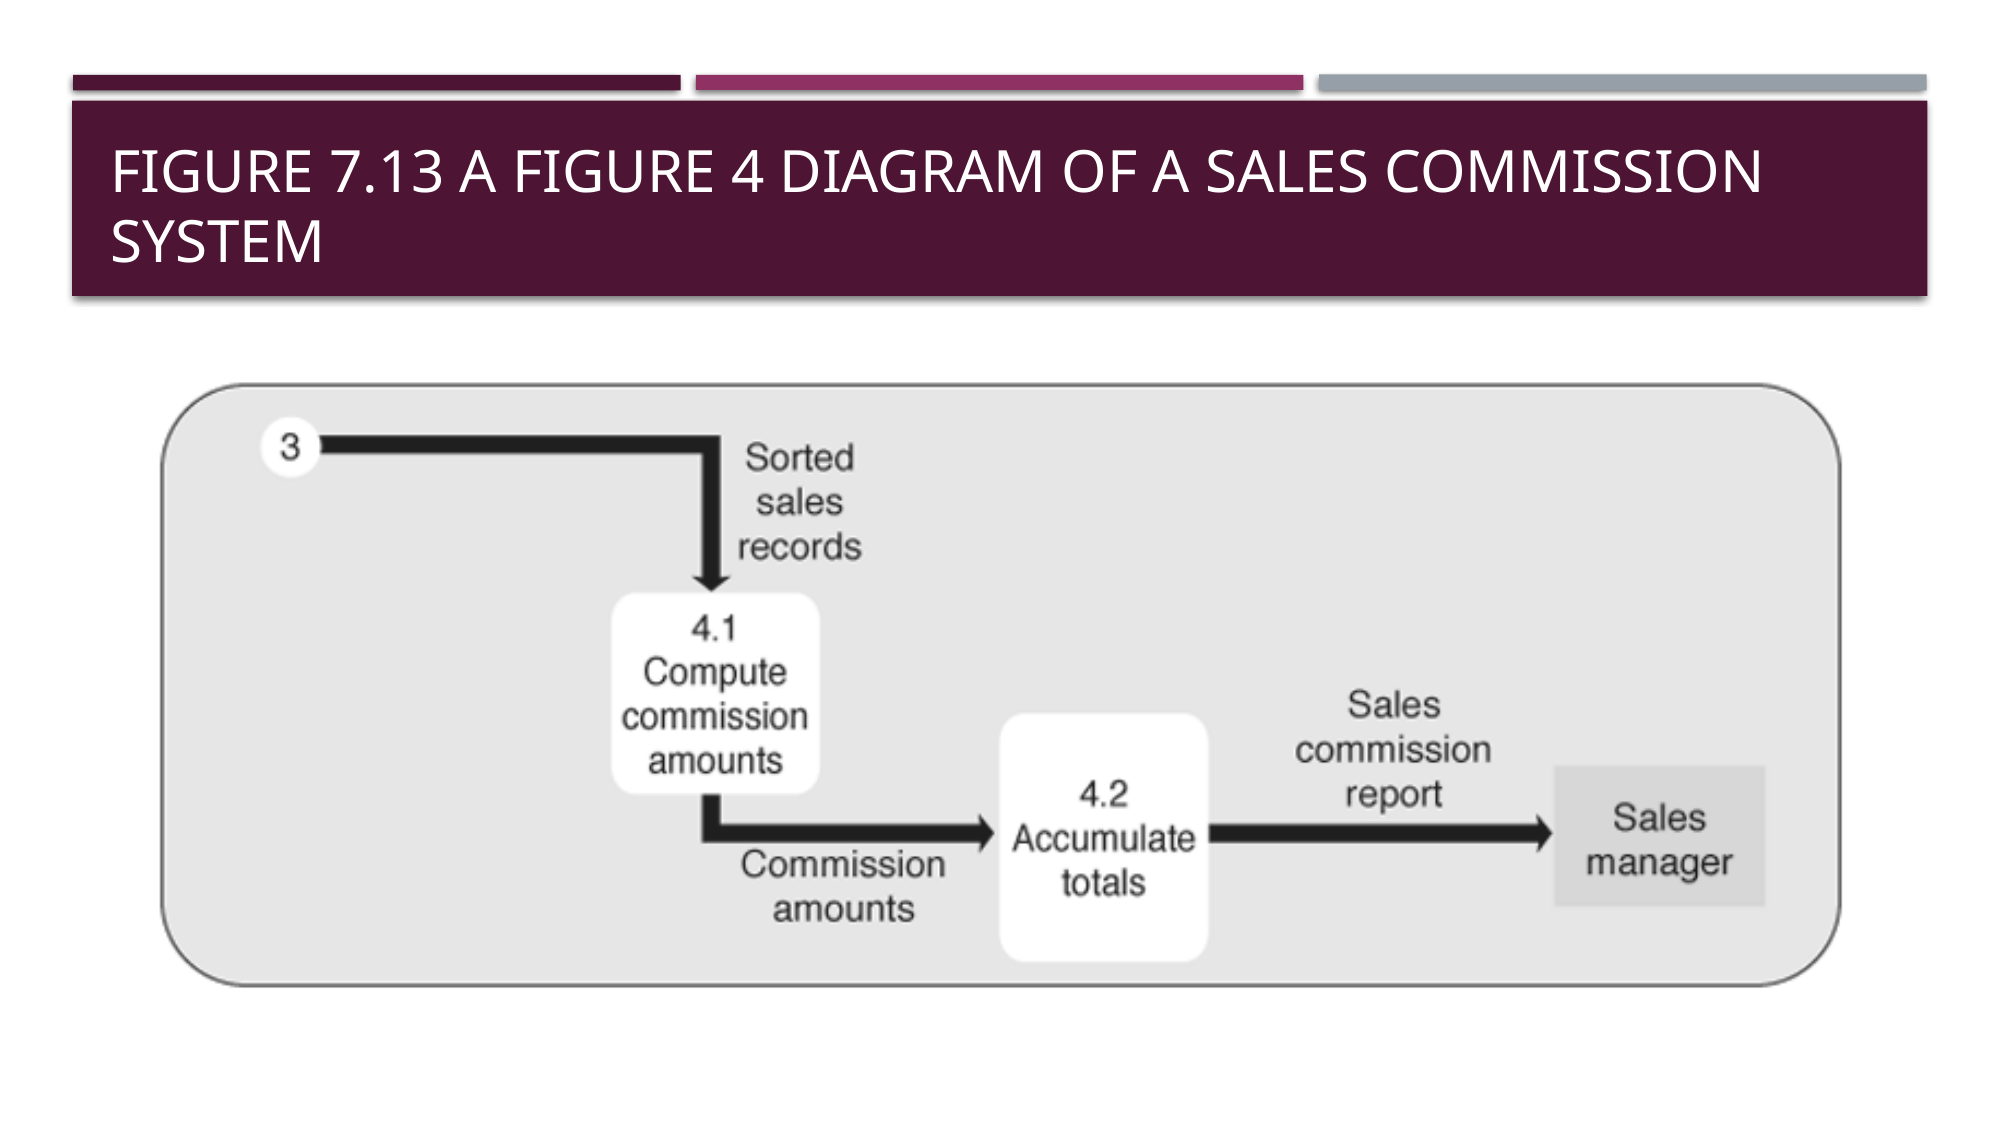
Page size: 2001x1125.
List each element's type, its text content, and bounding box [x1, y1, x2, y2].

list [127, 374, 1873, 1022]
title Figure 7.13 a figure 4 diagram of a sales commission system [95, 115, 1905, 282]
